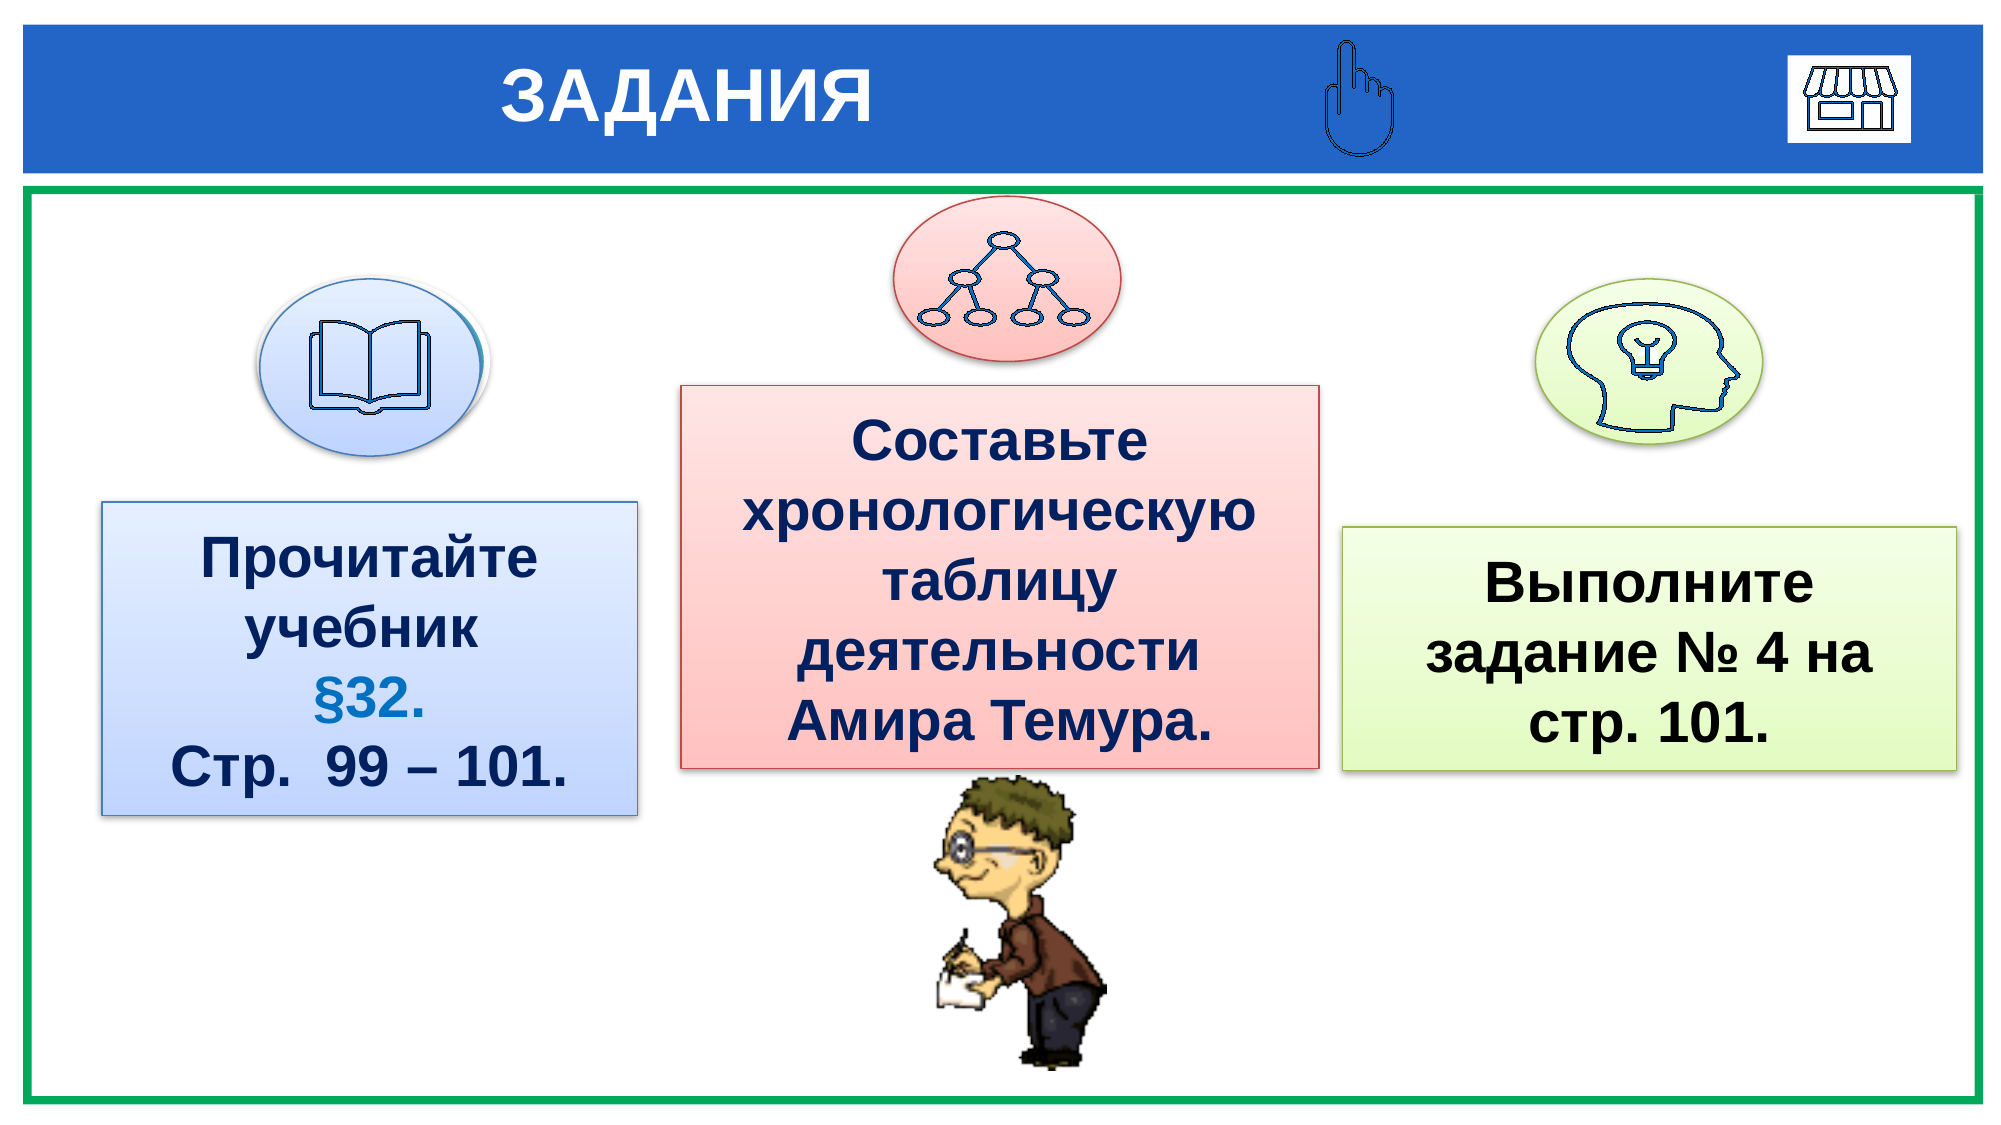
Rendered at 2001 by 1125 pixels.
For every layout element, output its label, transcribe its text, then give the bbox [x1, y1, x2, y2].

text_box Составьте хронологическую таблицу деятельности Амира Темура. [680, 385, 1320, 769]
text_box [1566, 302, 1741, 433]
text_box Прочитайте учебник §32. Стр. 99 – 101. [101, 501, 638, 816]
text_box 3 [1534, 278, 1764, 445]
text_box [1787, 55, 1911, 143]
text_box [259, 278, 481, 457]
text_box Выполните задание № 4 на стр. 101. [1342, 526, 1957, 771]
text_box [1803, 66, 1898, 131]
text_box 1 [486, 338, 491, 385]
title ЗАДАНИЯ [55, 0, 1276, 185]
text_box [917, 231, 1091, 327]
text_box [892, 195, 1122, 363]
text_box [1325, 40, 1394, 157]
picture [905, 774, 1107, 1071]
